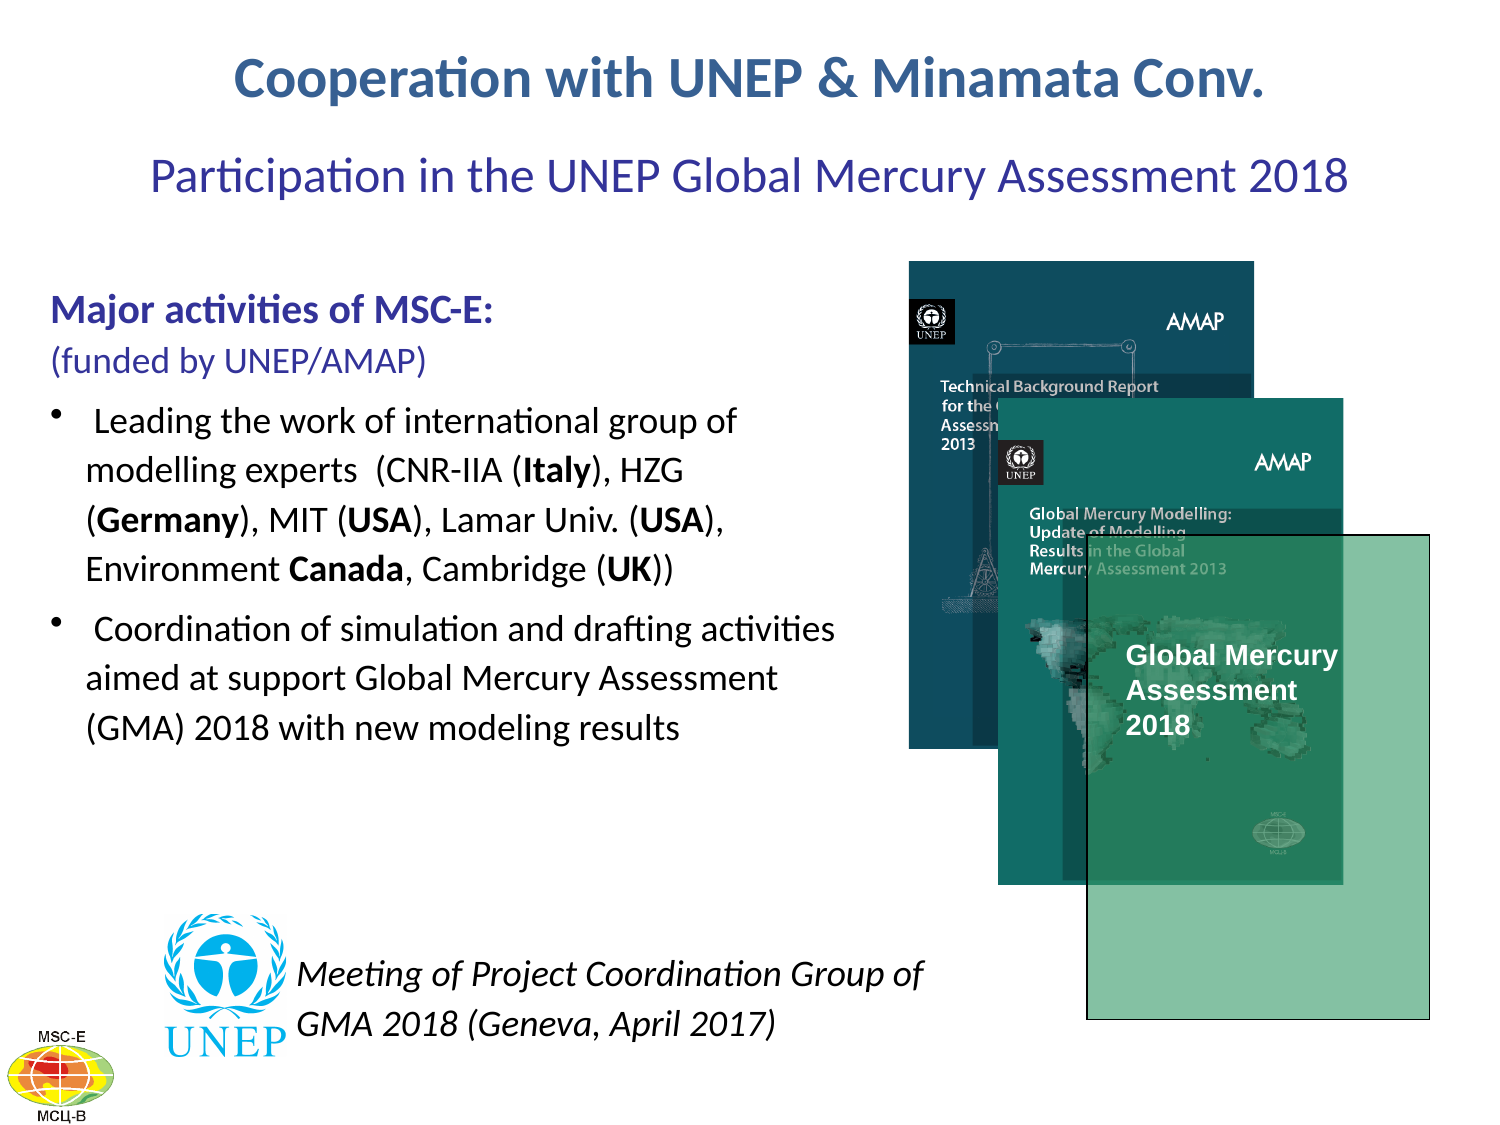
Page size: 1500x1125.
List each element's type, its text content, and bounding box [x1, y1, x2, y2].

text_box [972, 373, 1344, 886]
picture [908, 261, 1255, 749]
text_box Meeting of Project Coordination Group of GMA 2018 (Geneva, April 2017) [290, 937, 1008, 1052]
picture [7, 1031, 114, 1124]
text_box Cooperation with UNEP & Minamata Conv. [0, 23, 1500, 125]
picture [272, 1029, 280, 1041]
text_box Participation in the UNEP Global Mercury Assessment 2018 [0, 128, 1500, 210]
picture [206, 1035, 223, 1057]
text_box Major activities of MSC-E: (funded by UNEP/AMAP) Leading the work of international group of modelling experts (CNR-IIA (Italy), HZG (Germany), MIT (USA), Lamar Univ. (USA), Environment Canada, Cambridge (UK)) Coordination of simulation and drafting activities aimed at support Global Mercury Assessment (GMA) 2018 with new modeling results [35, 269, 864, 756]
picture [163, 913, 287, 1057]
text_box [1062, 508, 1430, 1020]
